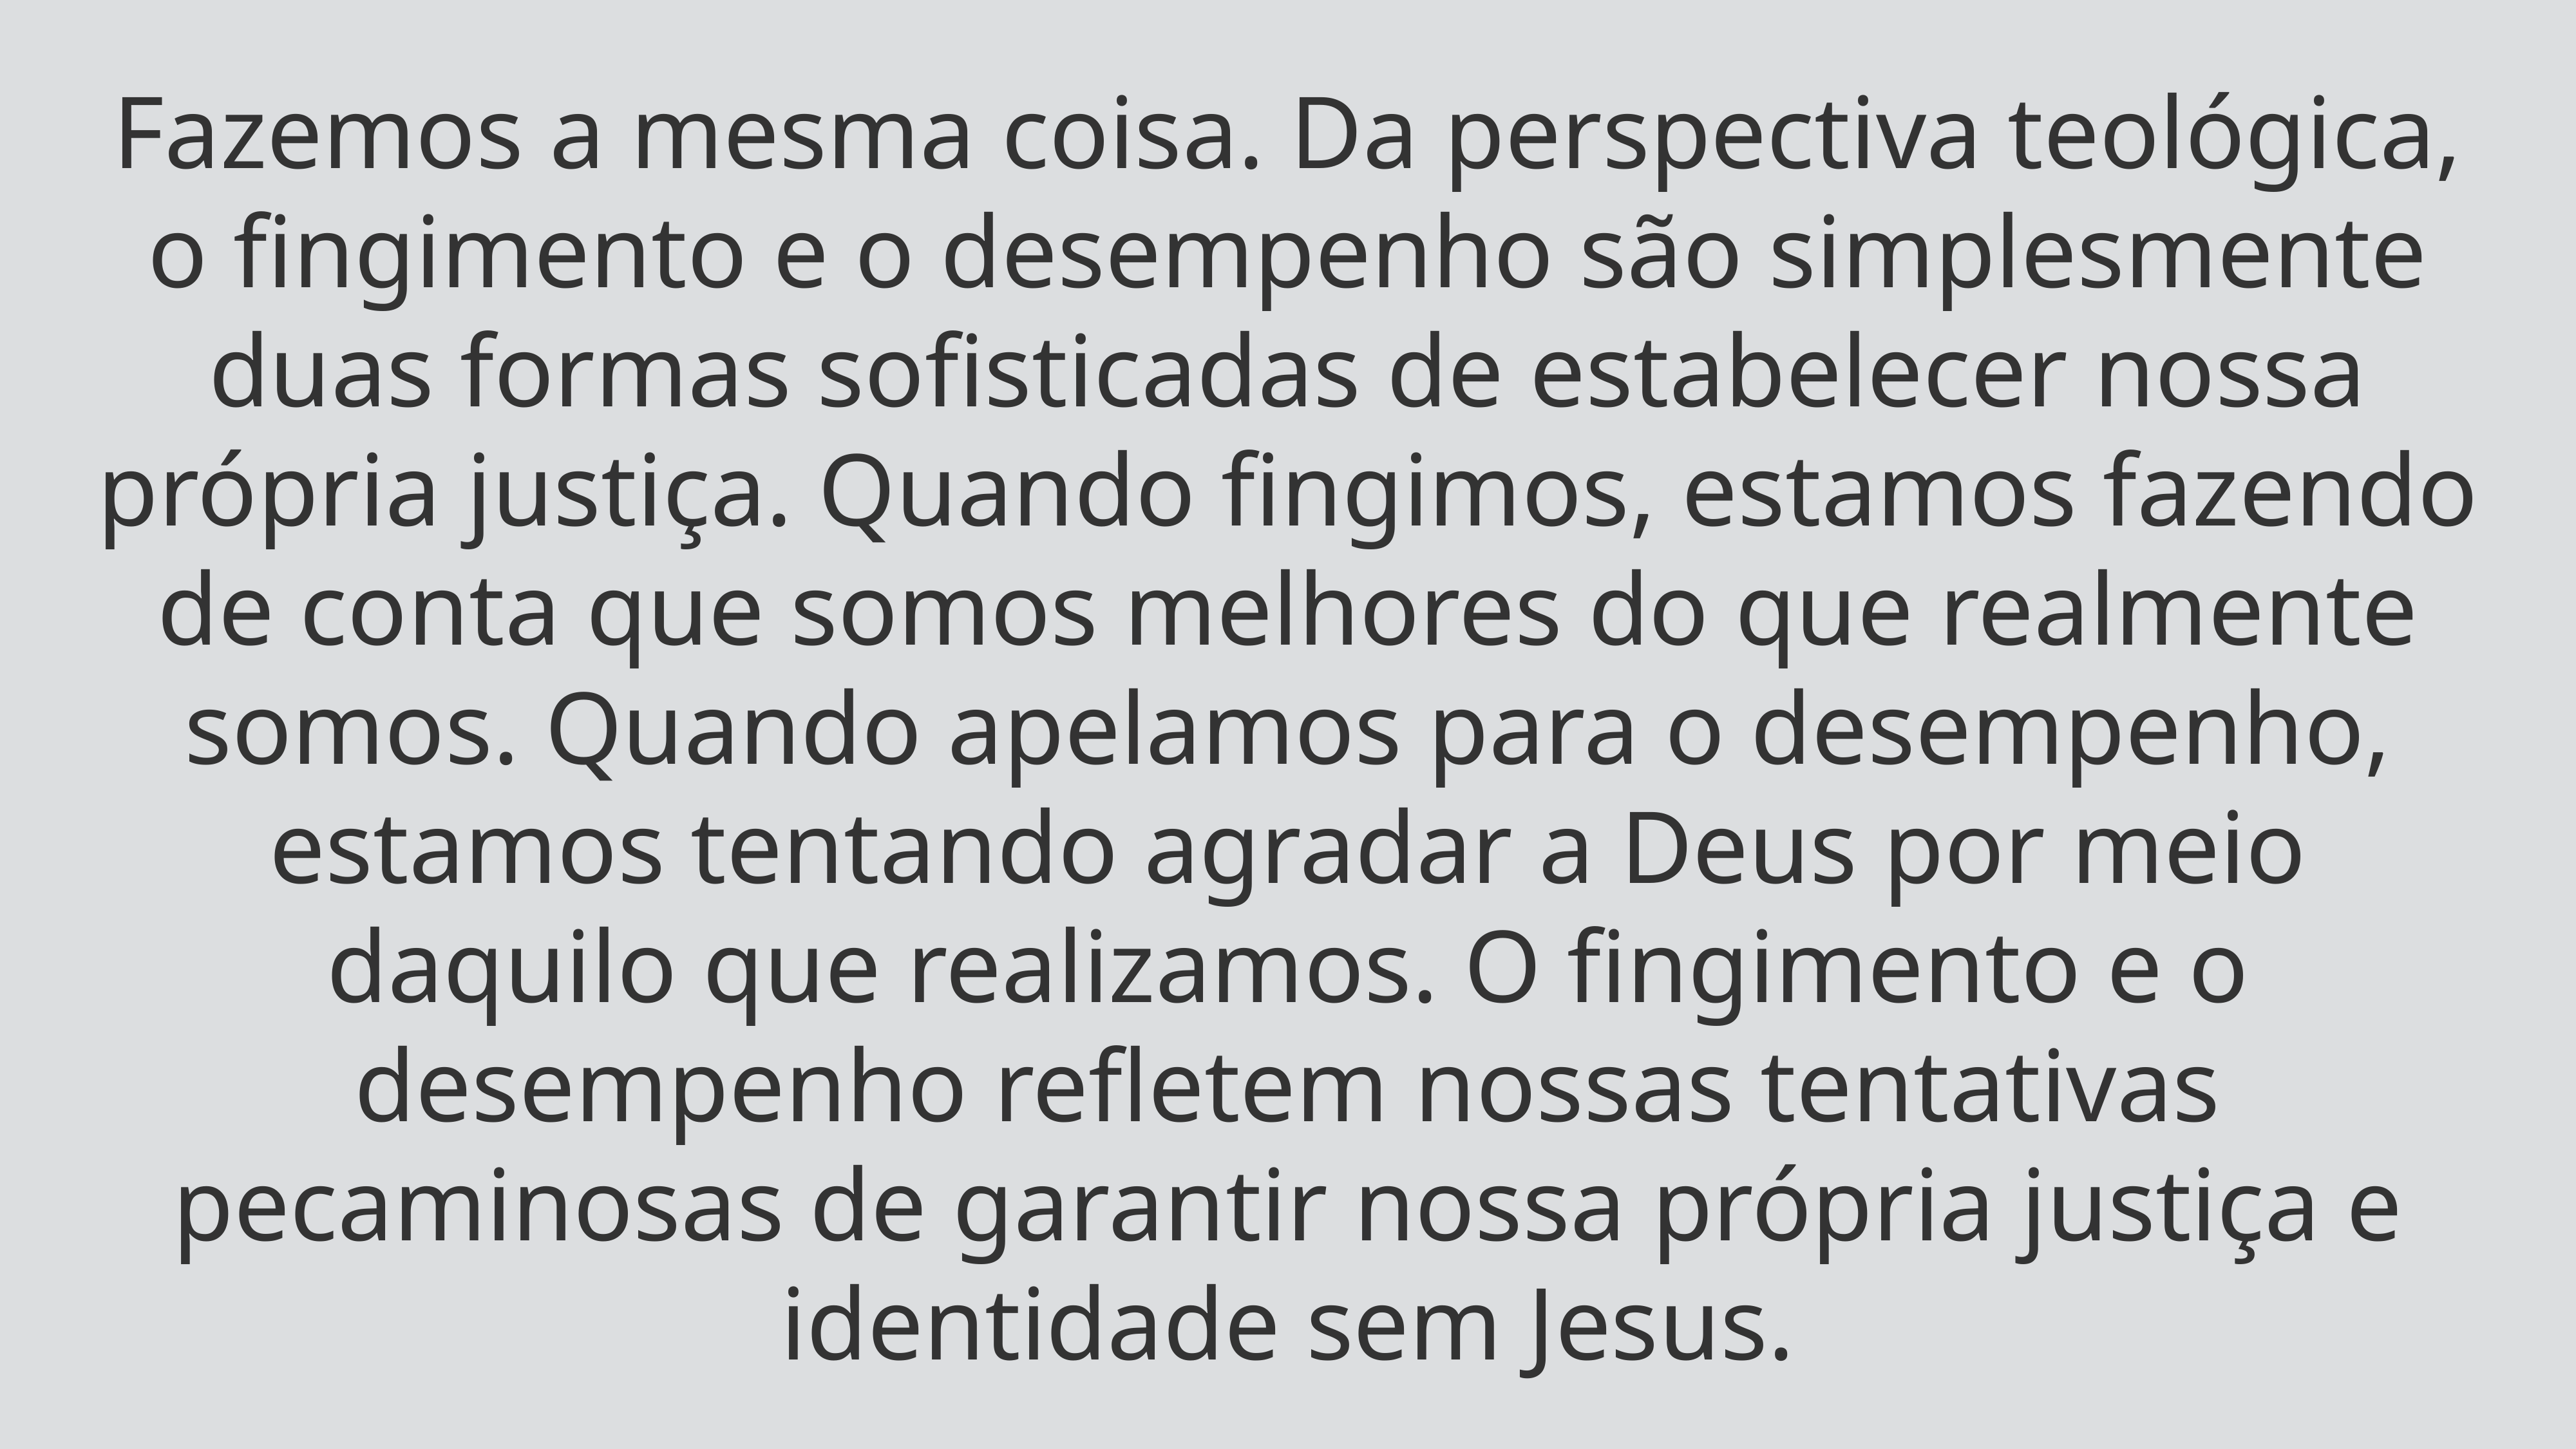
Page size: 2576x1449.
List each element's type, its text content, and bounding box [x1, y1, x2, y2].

text_box Fazemos a mesma coisa. Da perspectiva teológica, o fingimento e o desempenho são simplesmente duas formas sofisticadas de estabelecer nossa própria justiça. Quando fingimos, estamos fazendo de conta que somos melhores do que realmente somos. Quando apelamos para o desempenho, estamos tentando agradar a Deus por meio daquilo que realizamos. O fingimento e o desempenho refletem nossas tentativas pecaminosas de garantir nossa própria justiça e identidade sem Jesus. [79, 61, 2497, 1388]
